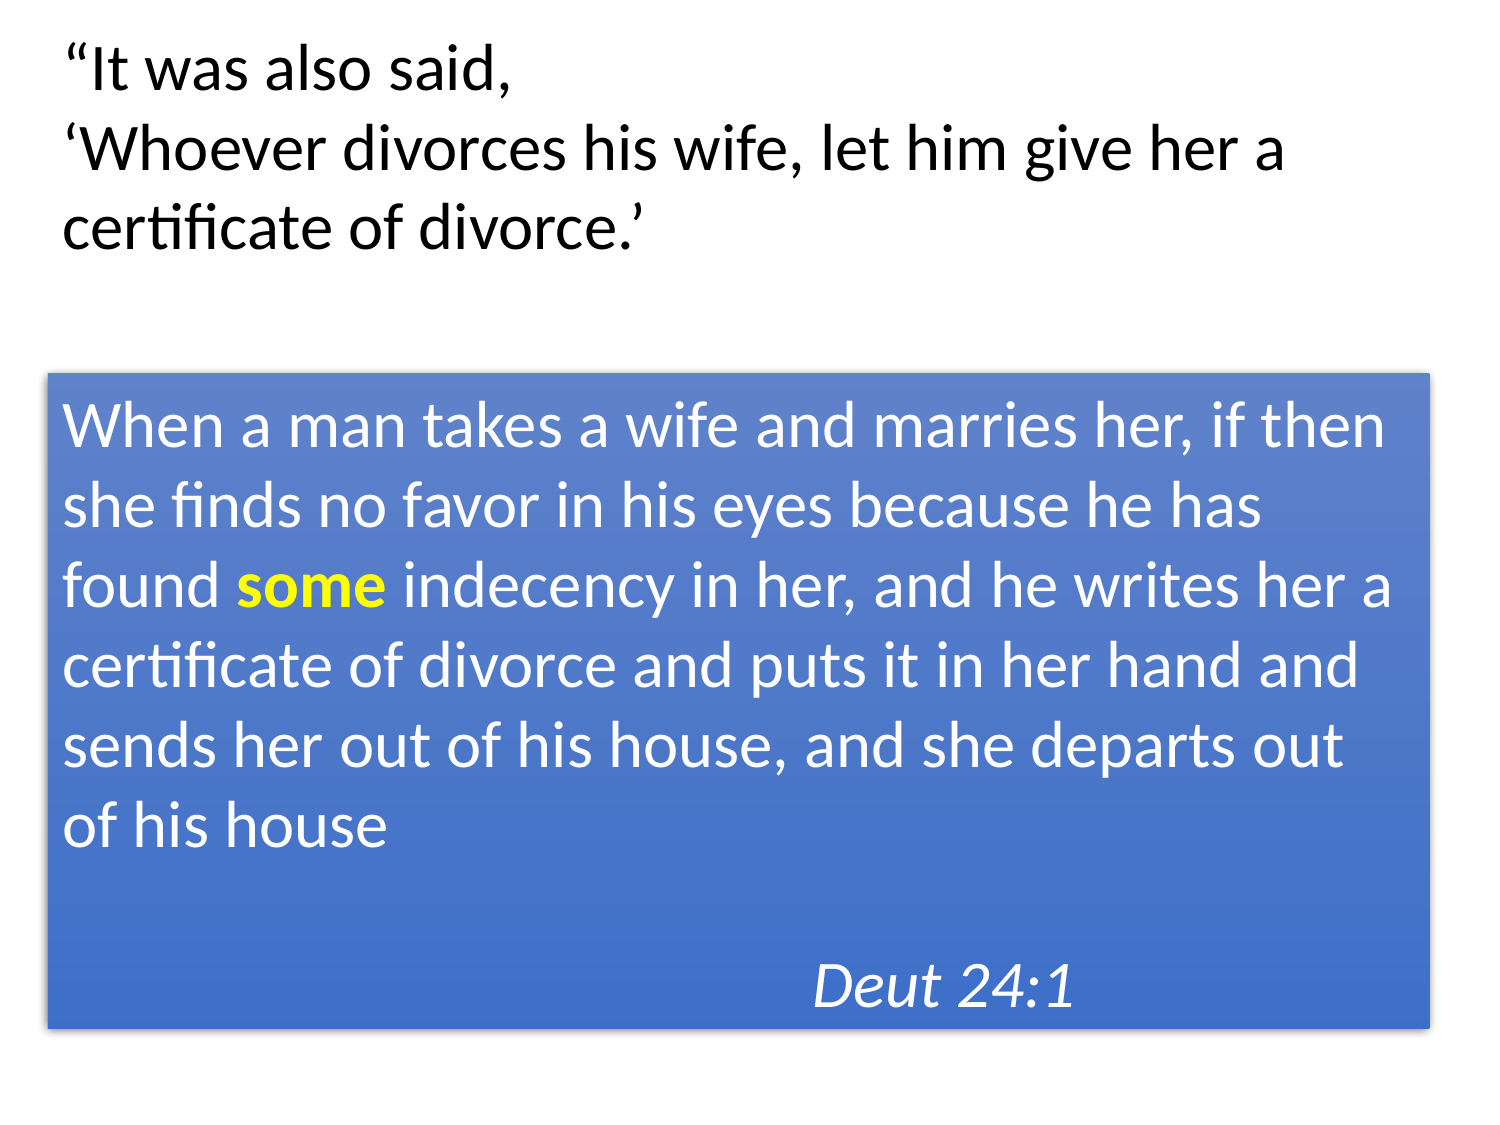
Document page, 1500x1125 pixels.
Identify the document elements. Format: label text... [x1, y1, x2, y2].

text_box “It was also said, ‘Whoever divorces his wife, let him give her a certificate of divorce.’ Matt 5:31 [47, 15, 1500, 511]
text_box When a man takes a wife and marries her, if then she finds no favor in his eyes because he has found some indecency in her, and he writes her a certificate of divorce and puts it in her hand and sends her out of his house, and she departs out of his house Deut 24:1 [47, 373, 1430, 1029]
